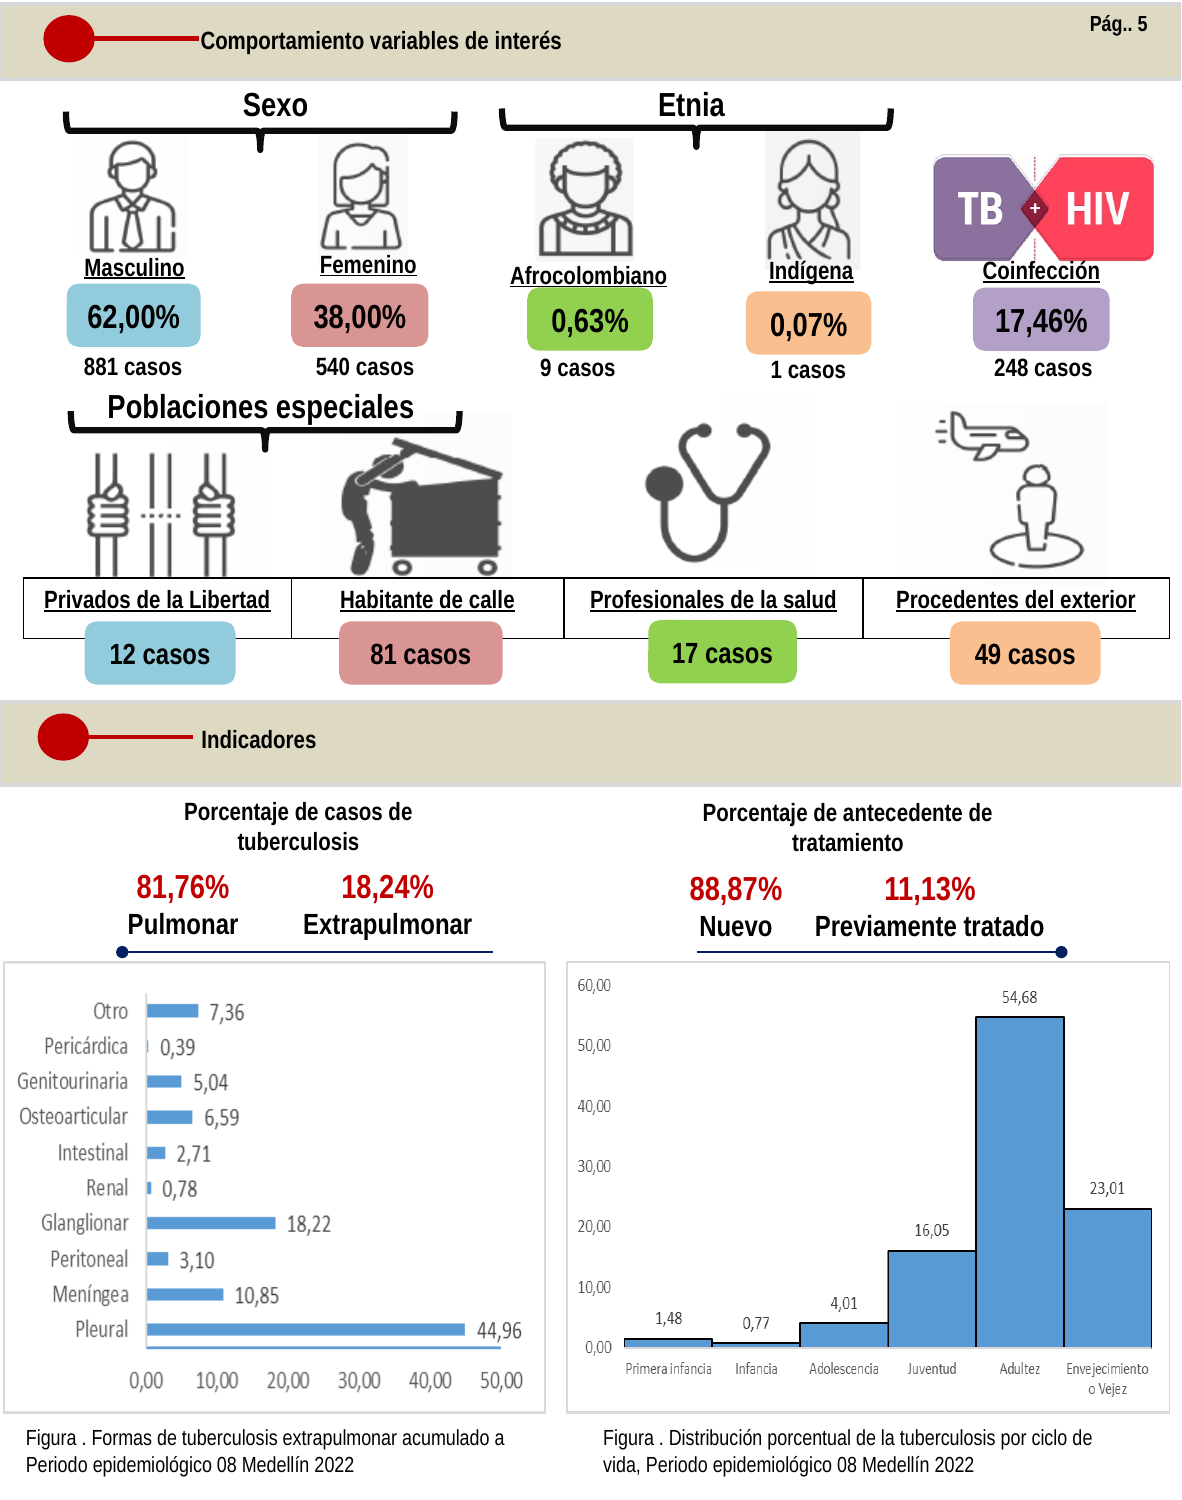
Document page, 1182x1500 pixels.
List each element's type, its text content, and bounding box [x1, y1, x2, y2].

picture [932, 154, 1154, 262]
text_box 81,76% Pulmonar [112, 857, 254, 948]
picture [321, 411, 513, 583]
text_box 0,63% [529, 300, 651, 349]
text_box Femenino [293, 228, 435, 289]
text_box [70, 377, 460, 450]
text_box Pág.. 5 [1074, 2, 1182, 44]
text_box [0, 702, 1181, 785]
table_header Habitante de calle [292, 579, 563, 638]
text_box Figura . Formas de tuberculosis extrapulmonar acumulado a Periodo epidemiológico 08 Medellín 2022 [10, 1416, 567, 1484]
table_header Procedentes del exterior [864, 579, 1169, 638]
text_box 81 casos [341, 623, 501, 683]
text_box 17,46% [975, 289, 1108, 343]
text_box 11,13% Previamente tratado [798, 860, 1062, 950]
text_box Indígena [747, 247, 870, 293]
text_box 12 casos [86, 623, 234, 683]
text_box 18,24% Extrapulmonar [287, 857, 489, 948]
picture [764, 148, 861, 271]
picture [535, 148, 634, 262]
text_box Figura . Distribución porcentual de la tuberculosis por ciclo de vida, Periodo epidemiológico 08 Medellín 2022 [588, 1423, 1145, 1484]
picture [78, 135, 187, 259]
text_box Afrocolombiano [485, 239, 684, 300]
text_box 88,87% Nuevo [674, 859, 798, 950]
table_header Profesionales de la salud [565, 579, 862, 638]
text_box 248 casos [942, 343, 1145, 389]
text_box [45, 17, 612, 63]
text_box Porcentaje de casos de tuberculosis [107, 788, 490, 864]
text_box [39, 715, 612, 762]
text_box 9 casos [525, 344, 632, 390]
text_box Masculino [60, 231, 202, 292]
text_box 1 casos [755, 345, 863, 391]
text_box 881 casos [68, 342, 199, 378]
picture [54, 434, 270, 593]
text_box 540 casos [300, 342, 431, 376]
text_box Coinfección [967, 247, 1170, 293]
table_header Privados de la Libertad [24, 579, 291, 638]
picture [2, 961, 546, 1414]
text_box 49 casos [951, 623, 1099, 683]
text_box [501, 74, 891, 148]
text_box 17 casos [650, 622, 795, 682]
picture [901, 404, 1108, 587]
picture [317, 151, 409, 266]
text_box [0, 3, 1182, 80]
text_box Porcentaje de antecedente de tratamiento [643, 789, 1052, 865]
picture [606, 395, 816, 579]
picture [566, 961, 1170, 1414]
text_box 38,00% [293, 289, 427, 344]
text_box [65, 75, 455, 151]
text_box 62,00% [68, 292, 199, 342]
text_box 0,07% [747, 293, 870, 352]
